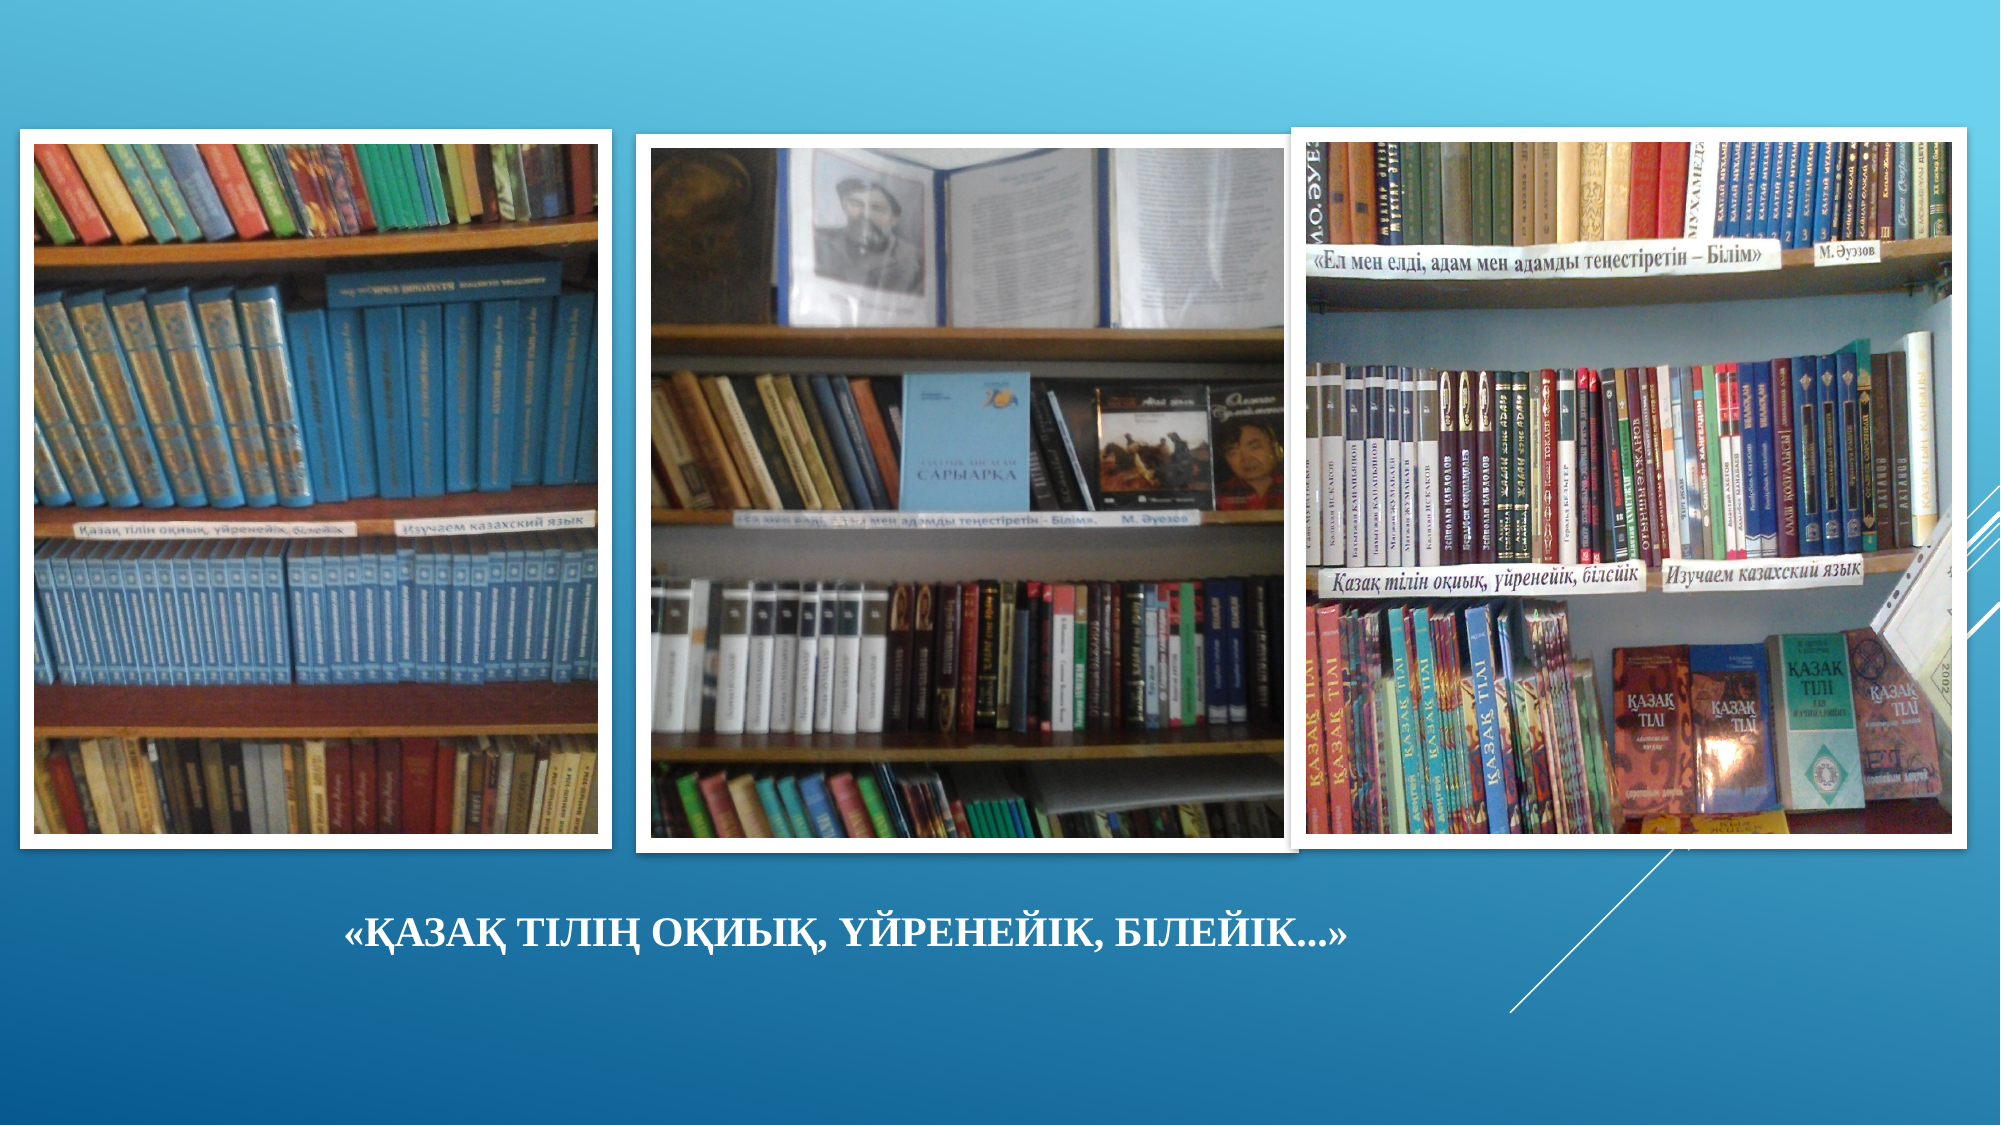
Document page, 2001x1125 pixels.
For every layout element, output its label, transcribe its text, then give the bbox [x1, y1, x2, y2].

picture [33, 143, 599, 835]
picture [1305, 141, 1953, 835]
picture [650, 148, 1285, 839]
title «Қазақ тілің оқиық, үйренейік, білейік...» [328, 846, 1640, 964]
